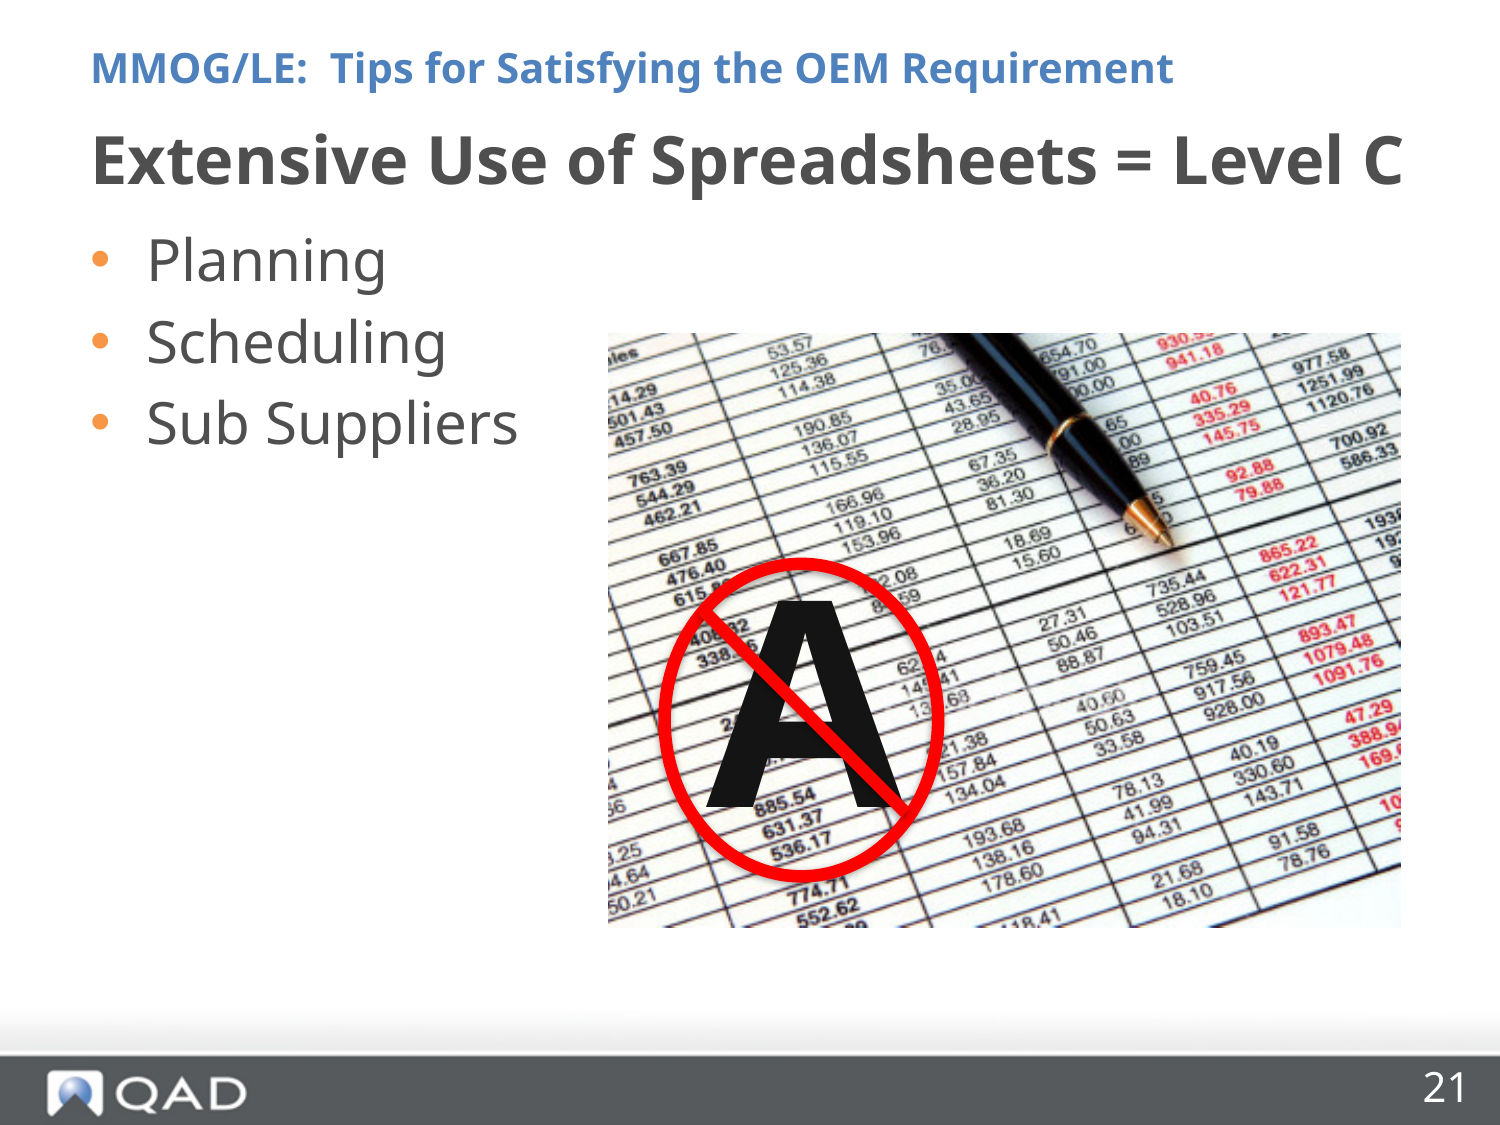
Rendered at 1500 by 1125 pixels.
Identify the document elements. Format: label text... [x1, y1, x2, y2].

picture [608, 333, 1401, 928]
title Extensive Use of Spreadsheets = Level C [75, 100, 1425, 216]
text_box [702, 609, 906, 813]
list Planning Scheduling Sub Suppliers [75, 216, 1425, 1037]
slide_number 21 [1135, 1059, 1486, 1120]
list MMOG/LE: Tips for Satisfying the OEM Requirement [75, 29, 1425, 100]
picture [0, 987, 1500, 1125]
